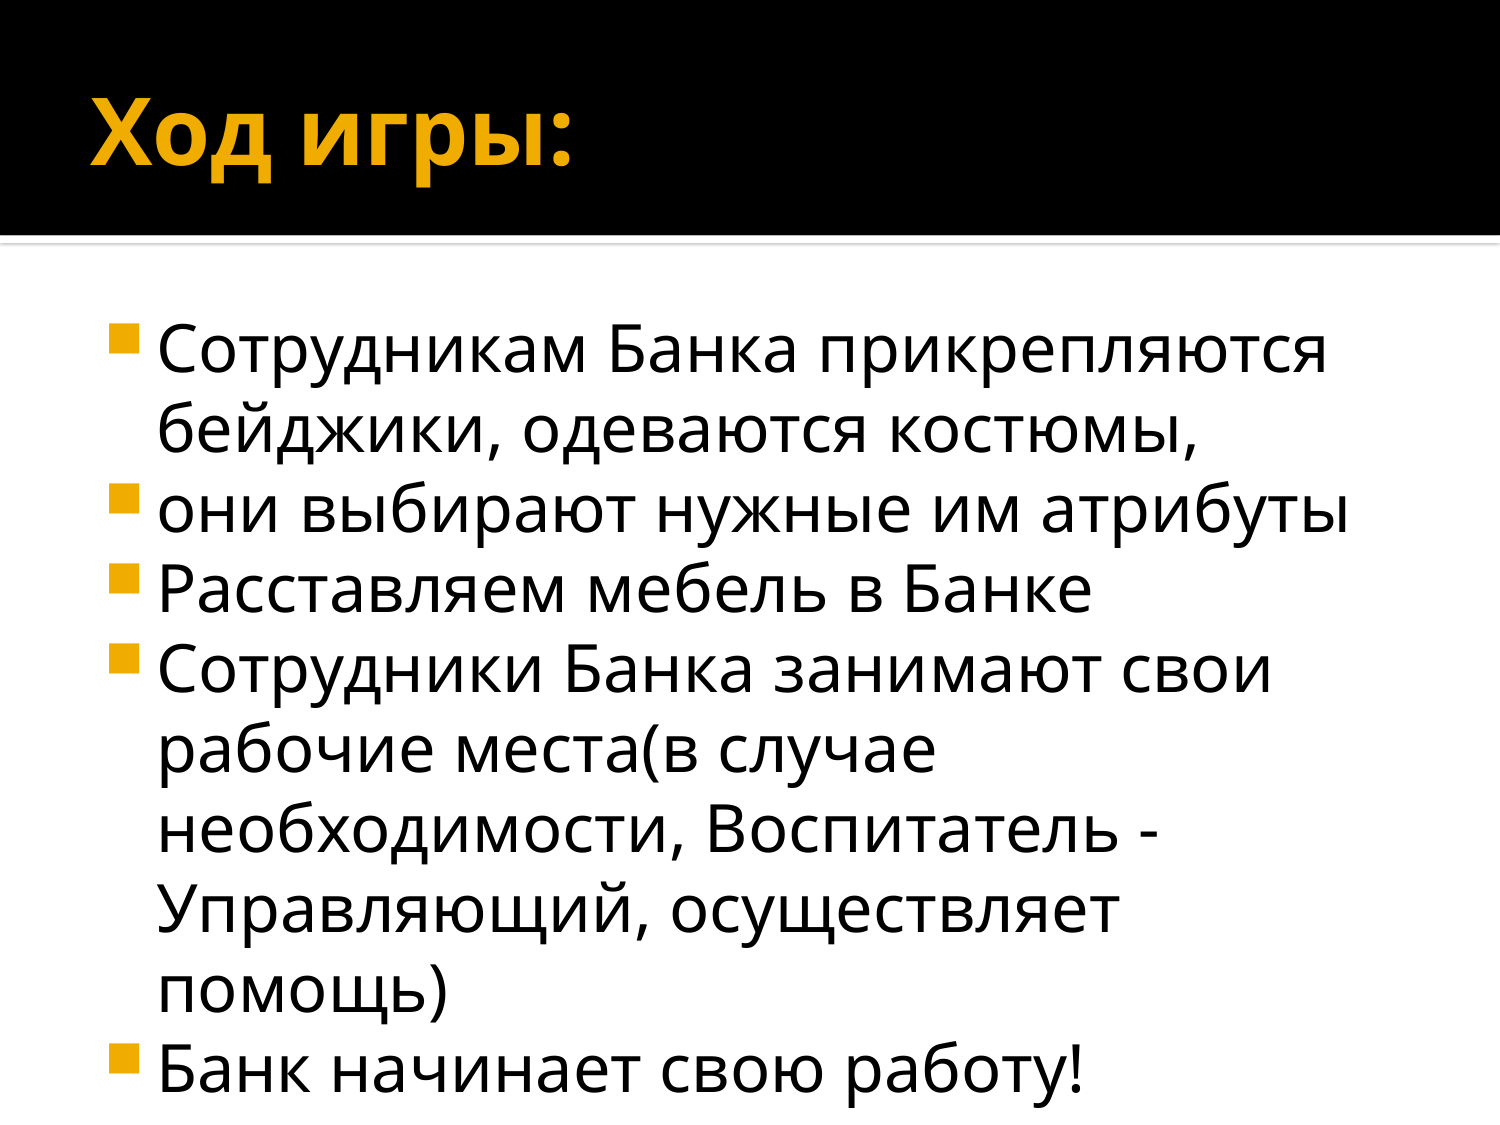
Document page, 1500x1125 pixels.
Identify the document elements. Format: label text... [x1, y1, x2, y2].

title Ход игры: [75, 25, 1425, 231]
list Сотрудникам Банка прикрепляются бейджики, одеваются костюмы, они выбирают нужные им атрибуты Расставляем мебель в Банке Сотрудники Банка занимают свои рабочие места(в случае необходимости, Воспитатель - Управляющий, осуществляет помощь) Банк начинает свою работу! [75, 291, 1425, 1050]
